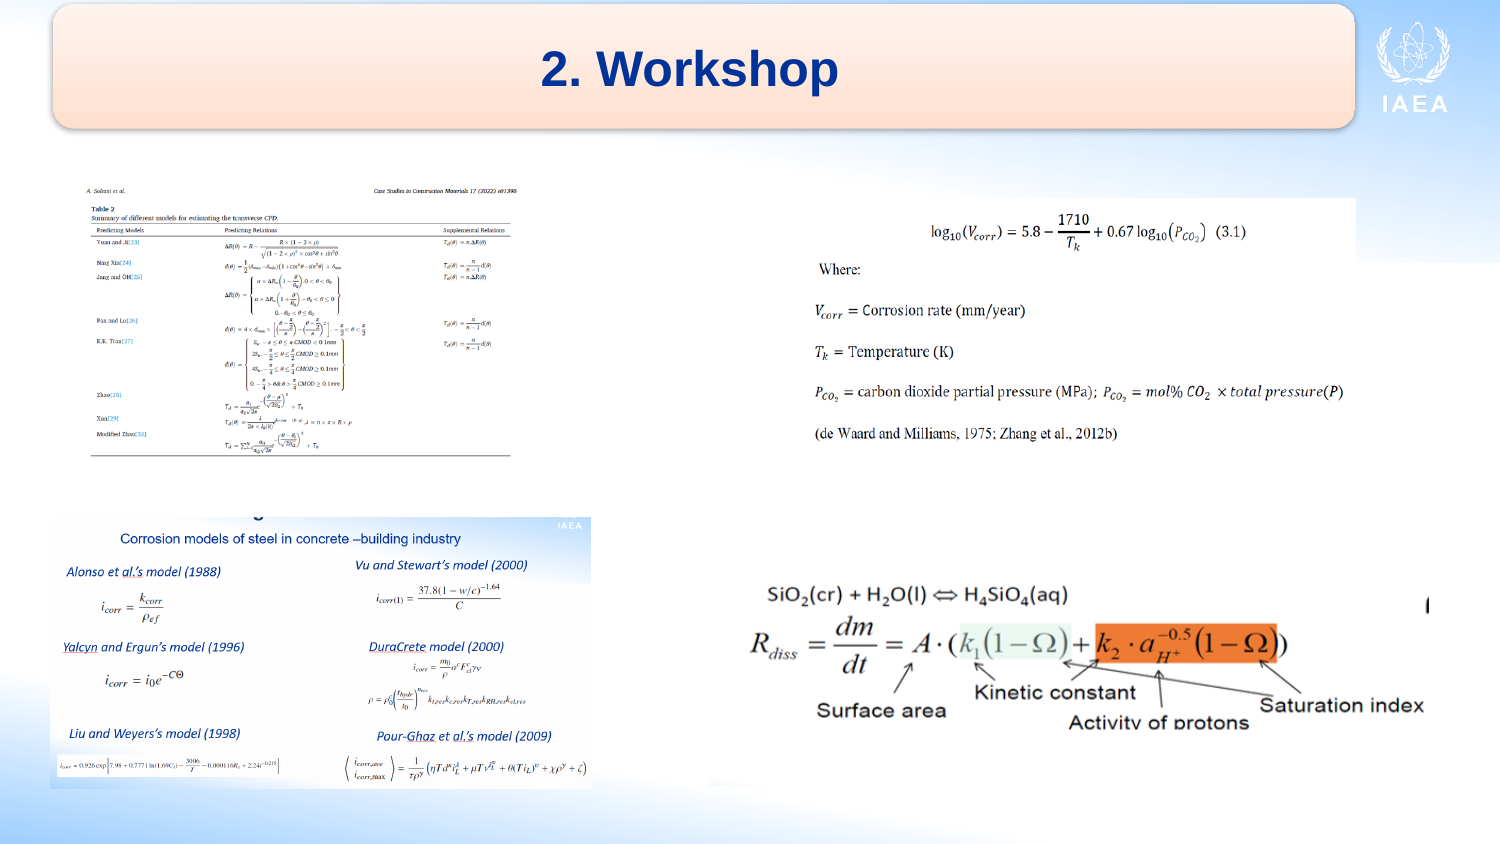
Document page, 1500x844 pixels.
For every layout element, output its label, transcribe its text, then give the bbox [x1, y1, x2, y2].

picture [76, 185, 522, 458]
picture [709, 553, 1500, 788]
picture [1376, 22, 1450, 112]
picture [50, 517, 592, 789]
picture [809, 198, 1356, 451]
text_box 2. Workshop [52, 3, 1356, 130]
